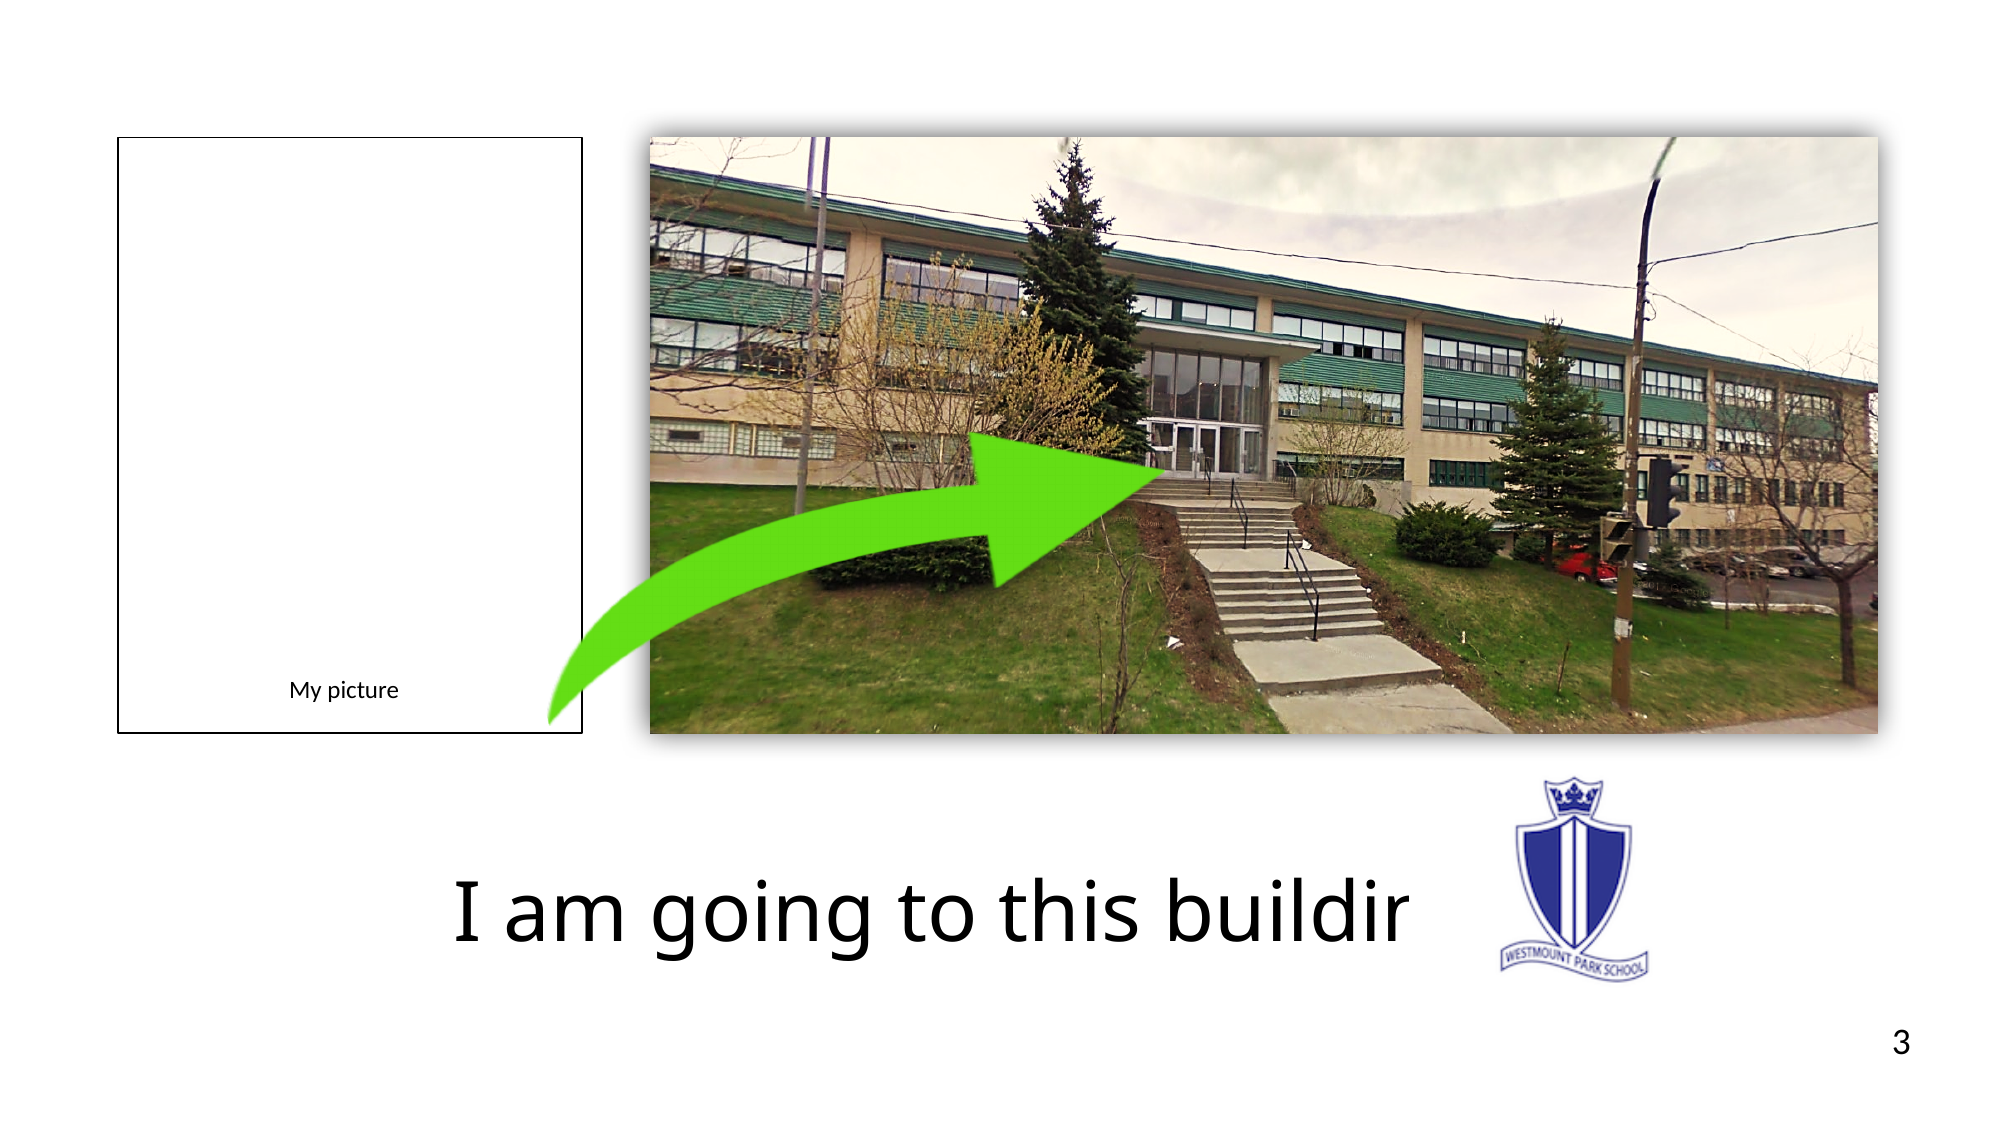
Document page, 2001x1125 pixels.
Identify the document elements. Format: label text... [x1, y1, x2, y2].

text_box 3 [1877, 1009, 1931, 1070]
title I am going to this building. [118, 860, 1844, 1079]
picture [1409, 773, 1750, 991]
picture [512, 137, 1878, 734]
text_box [118, 137, 583, 734]
text_box My picture [274, 666, 456, 711]
